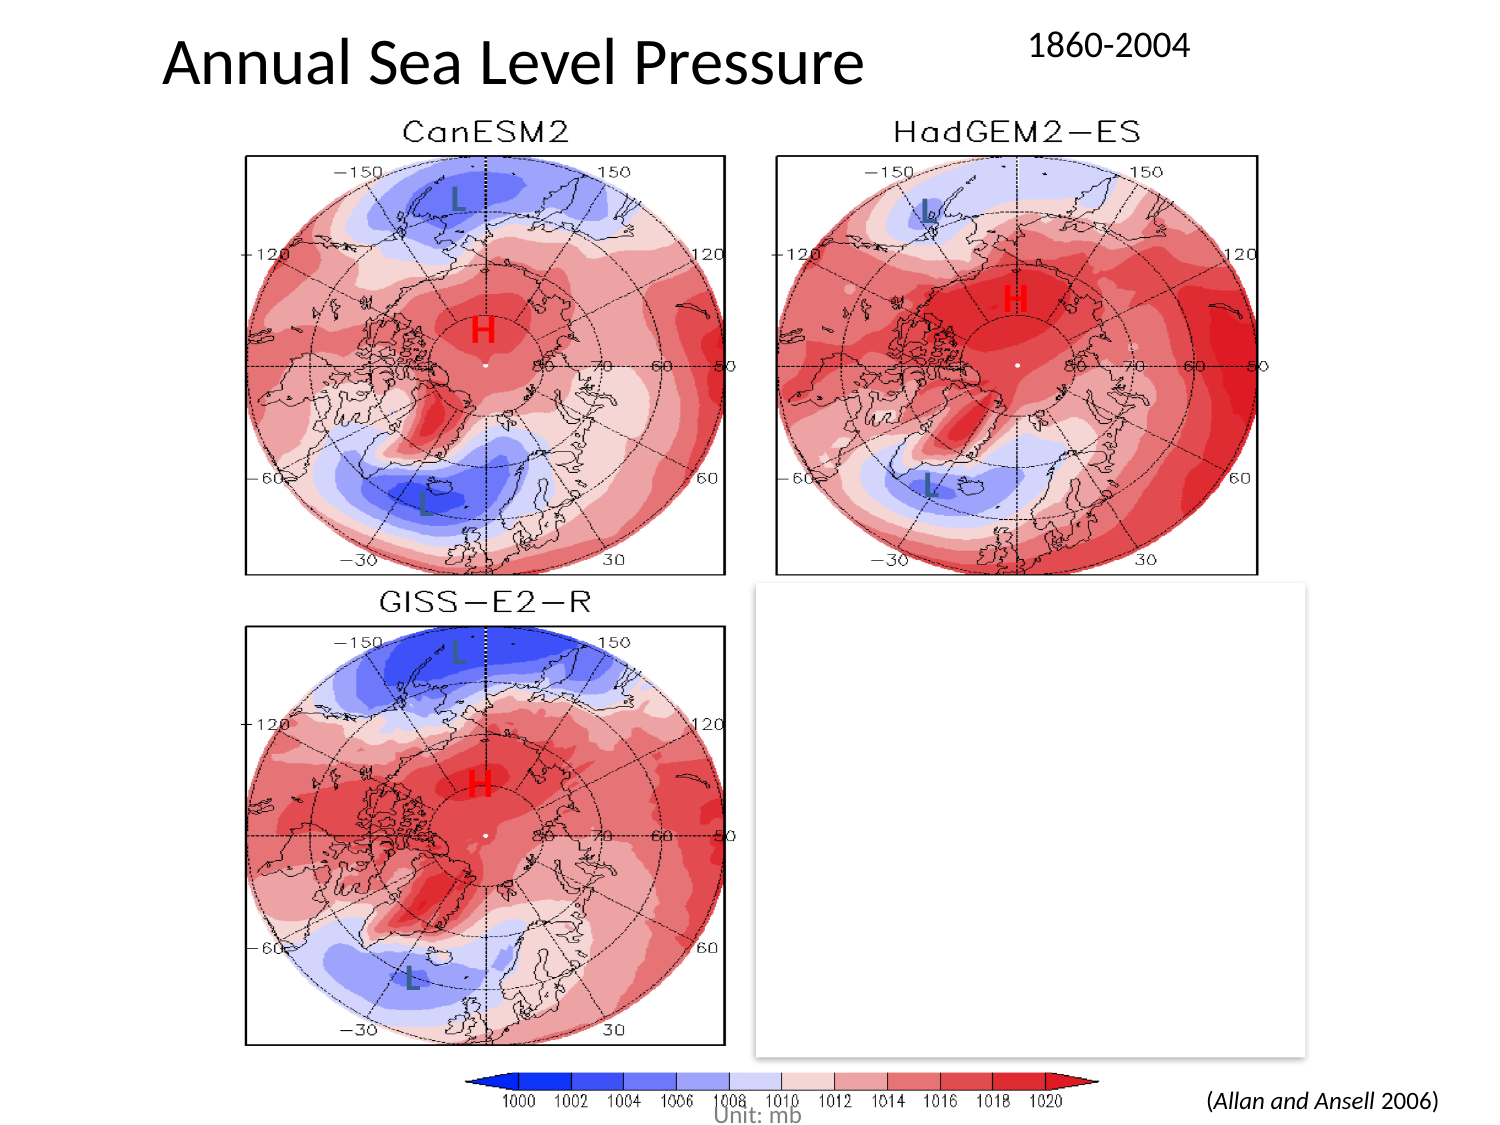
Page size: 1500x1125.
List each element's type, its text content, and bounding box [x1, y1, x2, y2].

picture [119, 93, 1393, 1125]
text_box 1860-2004 [1012, 12, 1306, 73]
text_box (Allan and Ansell 2006) [1397, 1077, 1500, 1123]
title Annual Sea Level Pressure [16, 8, 1013, 108]
